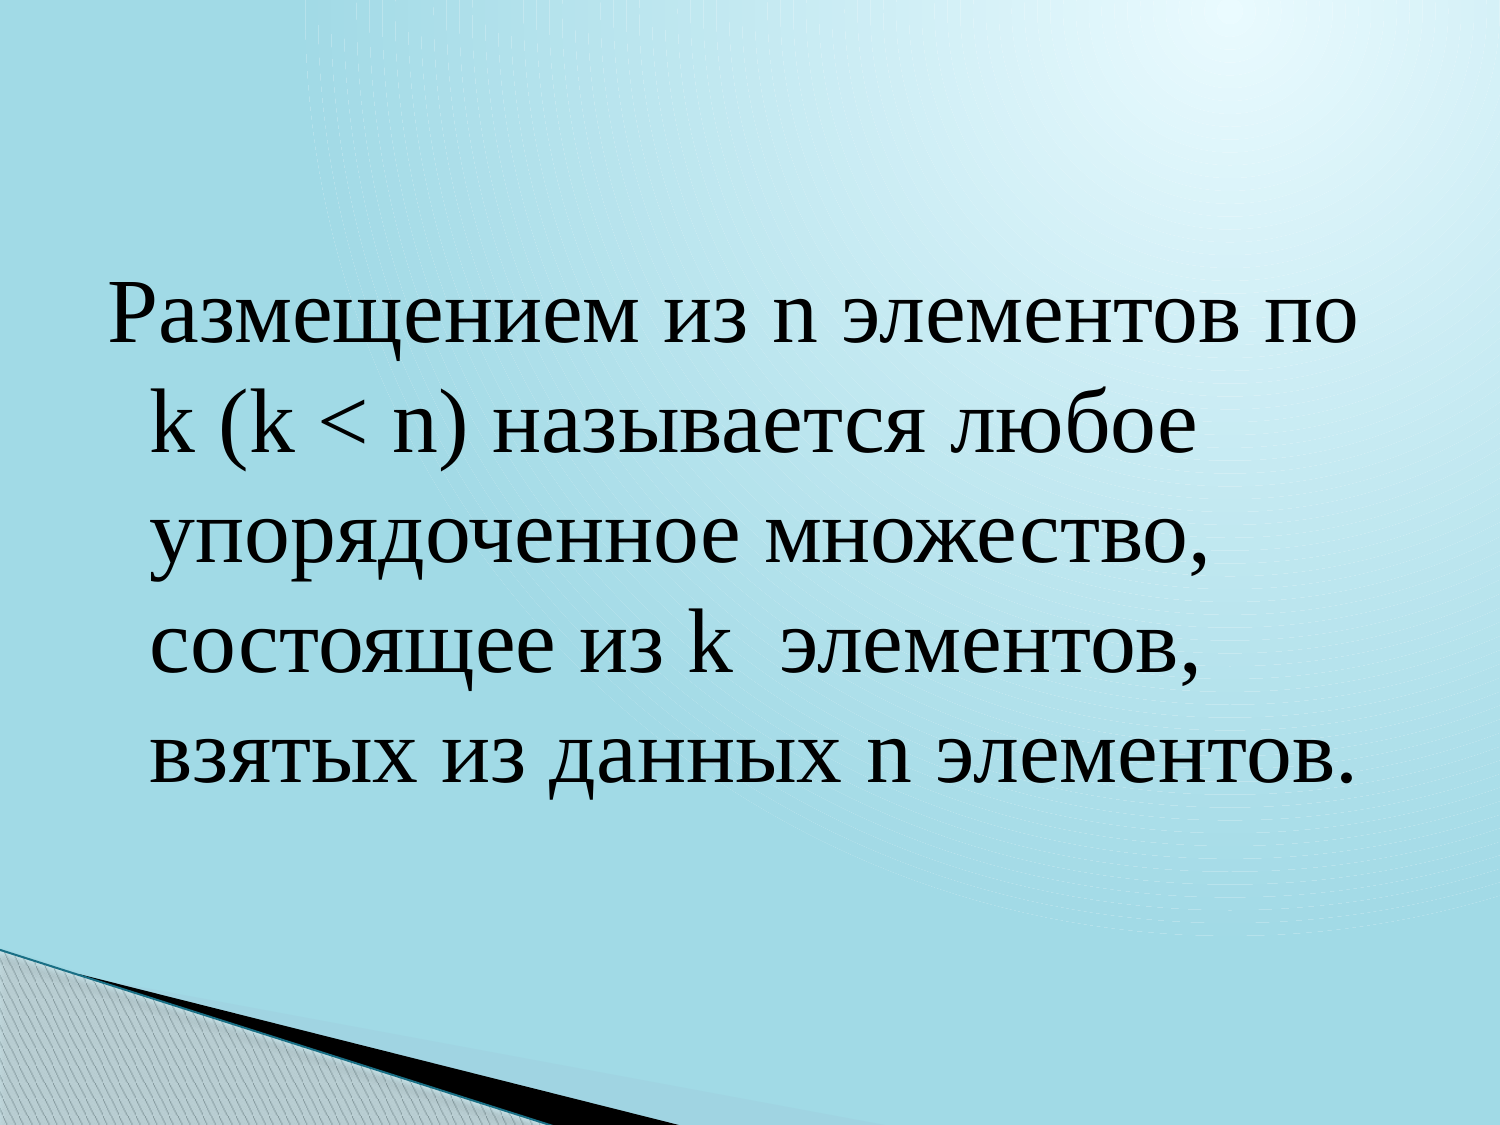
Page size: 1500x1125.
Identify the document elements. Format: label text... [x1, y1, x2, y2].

list Размещением из n элементов по k (k < n) называется любое упорядоченное множество, состоящее из k элементов, взятых из данных n элементов. [75, 243, 1425, 986]
